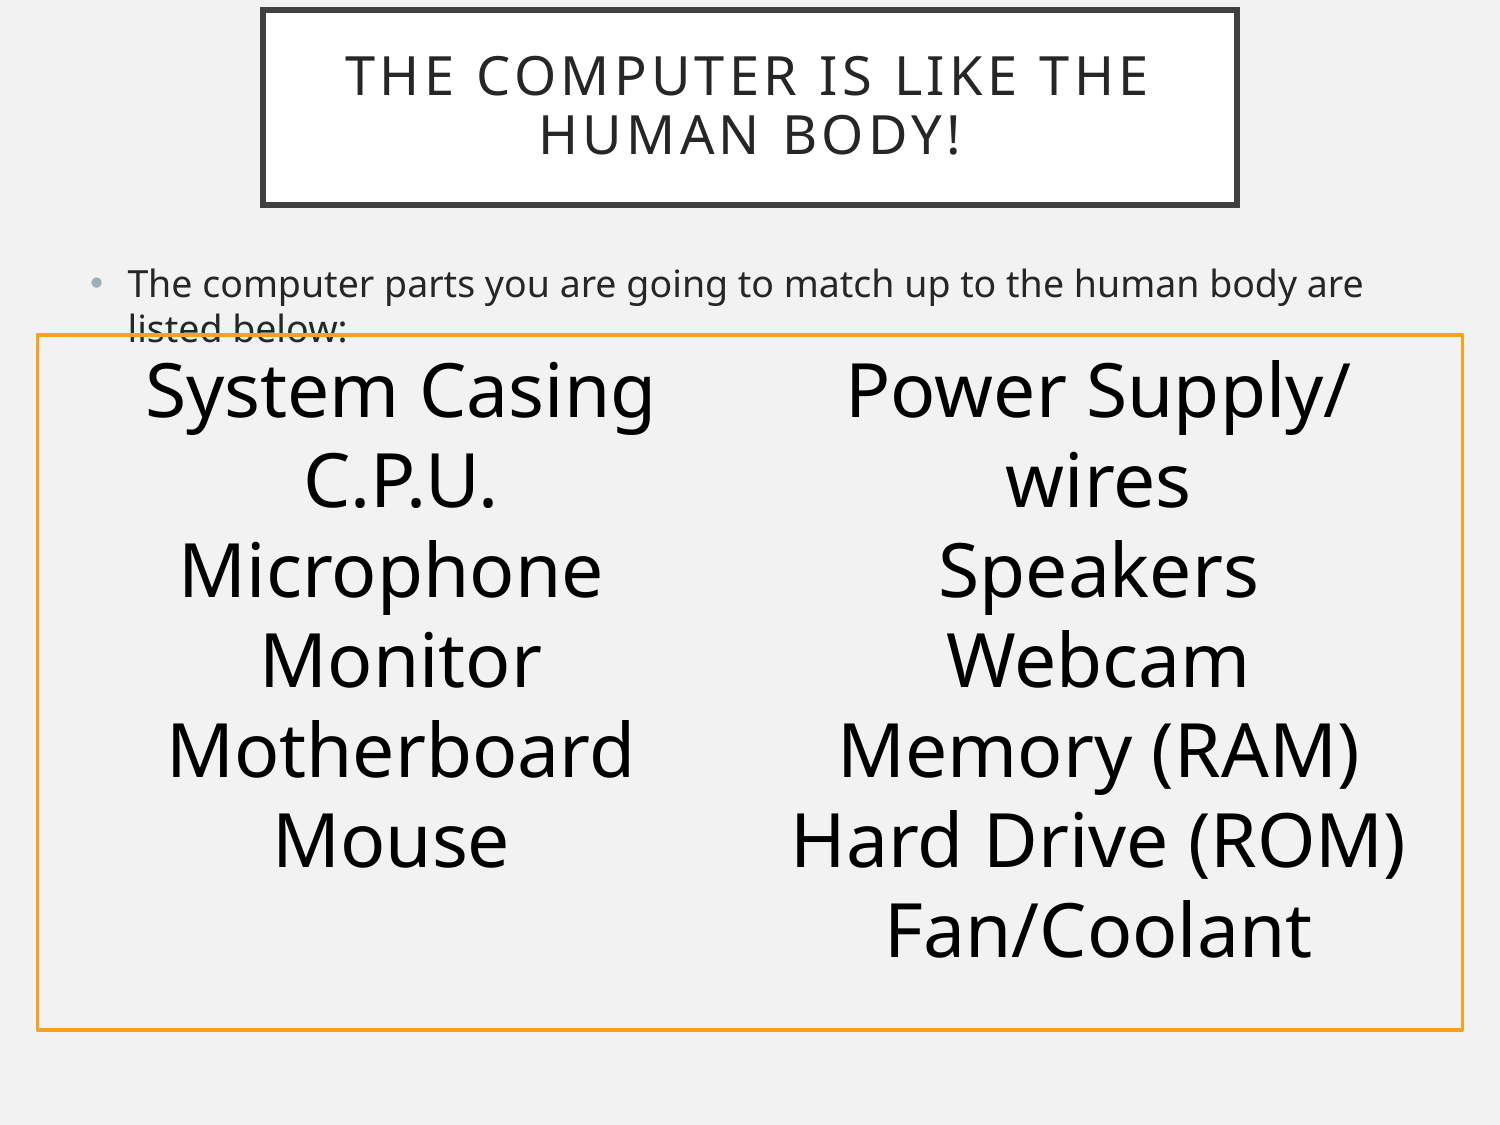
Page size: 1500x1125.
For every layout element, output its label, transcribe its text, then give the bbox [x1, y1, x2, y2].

text_box System Casing C.P.U. Microphone Monitor Motherboard Mouse Power Supply/ wires Speakers Webcam Memory (RAM) Hard Drive (ROM) Fan/Coolant [37, 334, 1463, 1031]
title The Computer is like the Human Body! [260, 7, 1240, 208]
list The computer parts you are going to match up to the human body are listed below: [75, 252, 1425, 328]
